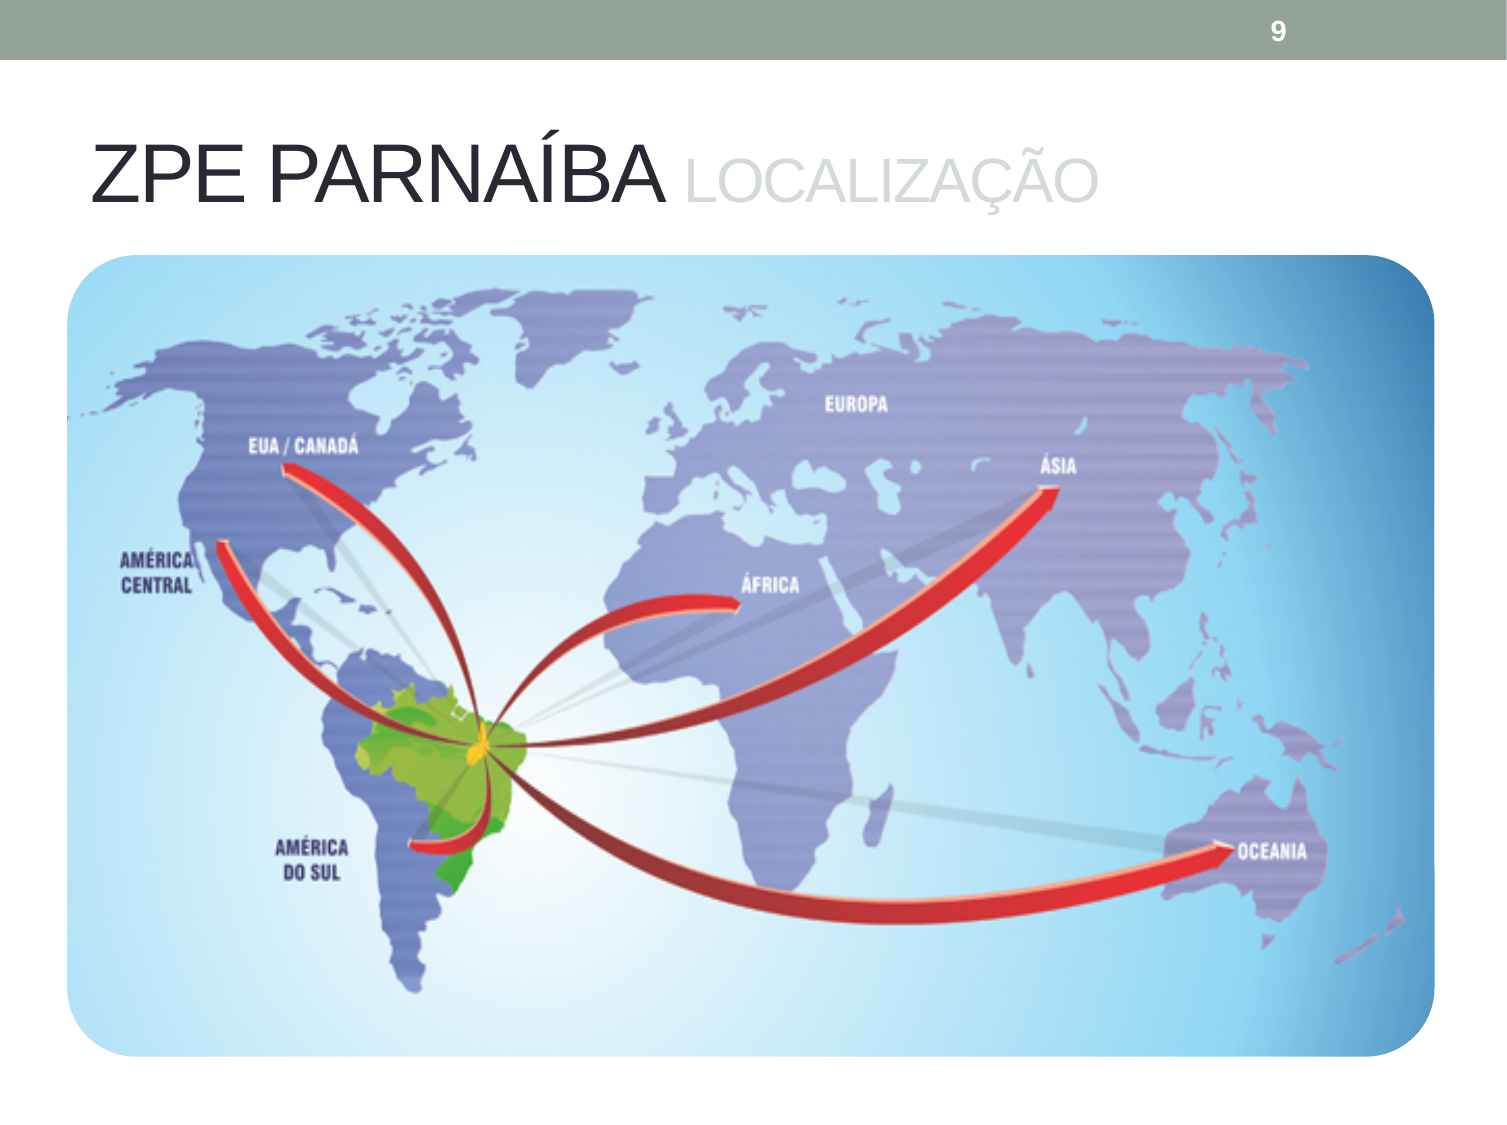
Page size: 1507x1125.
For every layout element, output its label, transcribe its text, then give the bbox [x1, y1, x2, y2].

title ZPE PARNAÍBA LOCALIZAÇÃO [75, 87, 1432, 250]
slide_number 9 [1255, 3, 1432, 57]
picture [66, 254, 1435, 1057]
